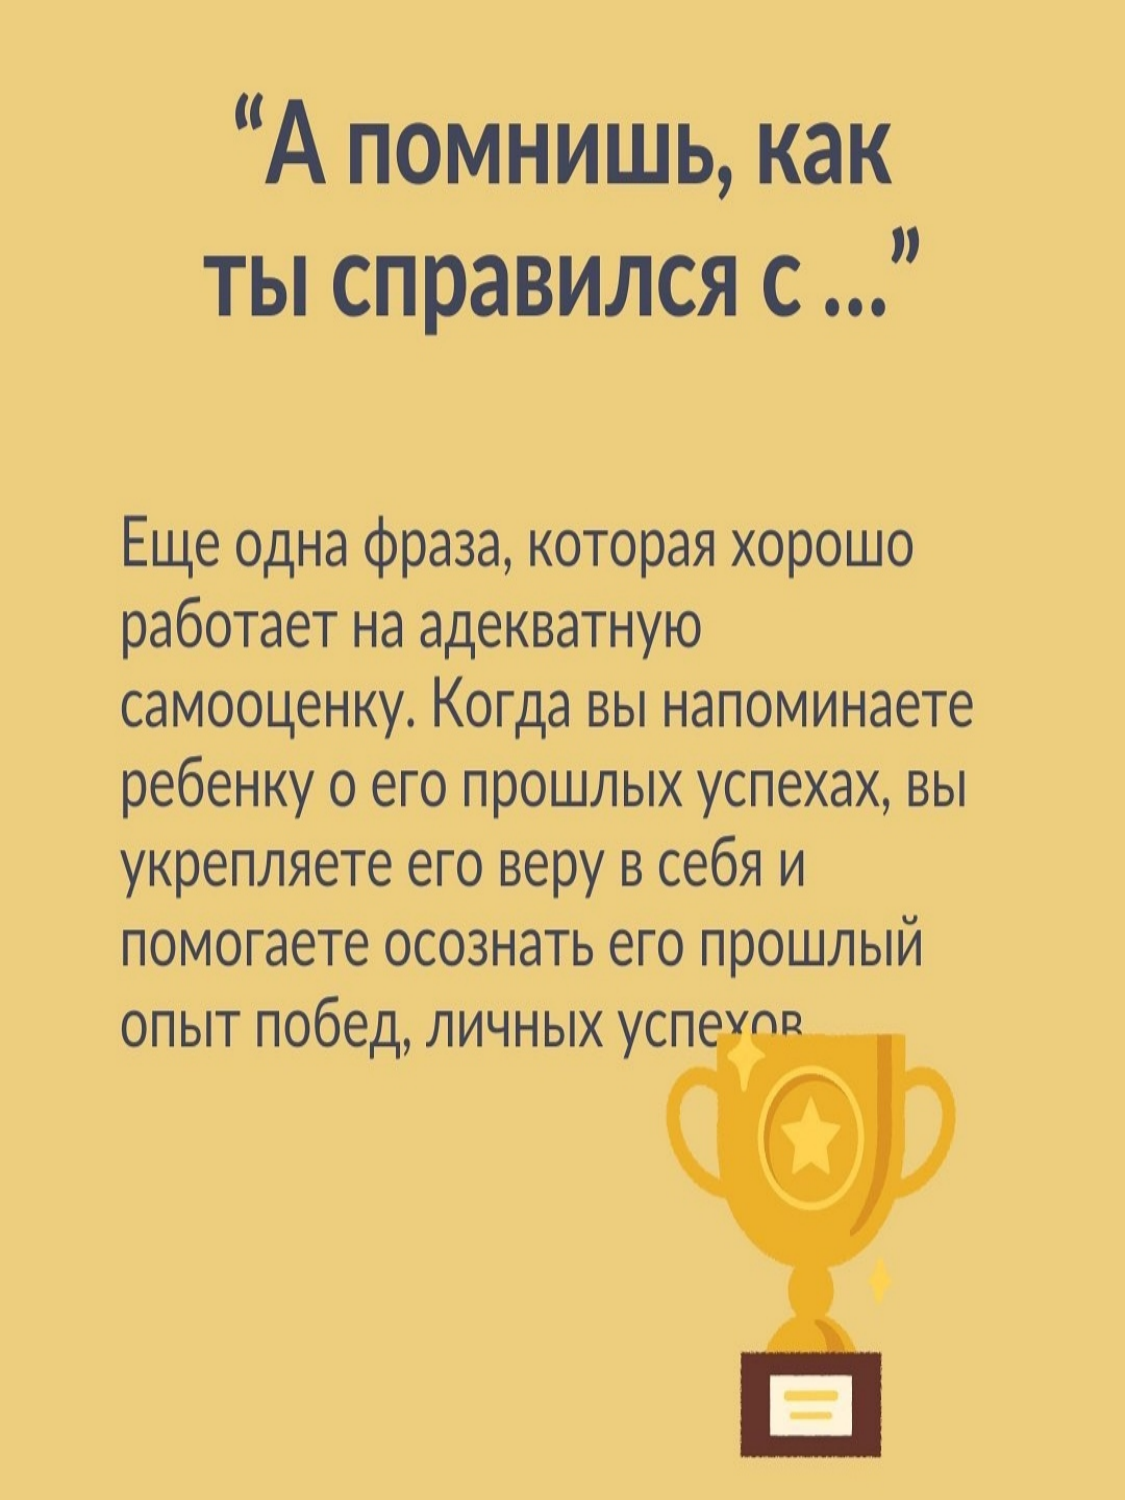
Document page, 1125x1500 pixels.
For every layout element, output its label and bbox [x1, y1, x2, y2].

list [0, 0, 1125, 1500]
